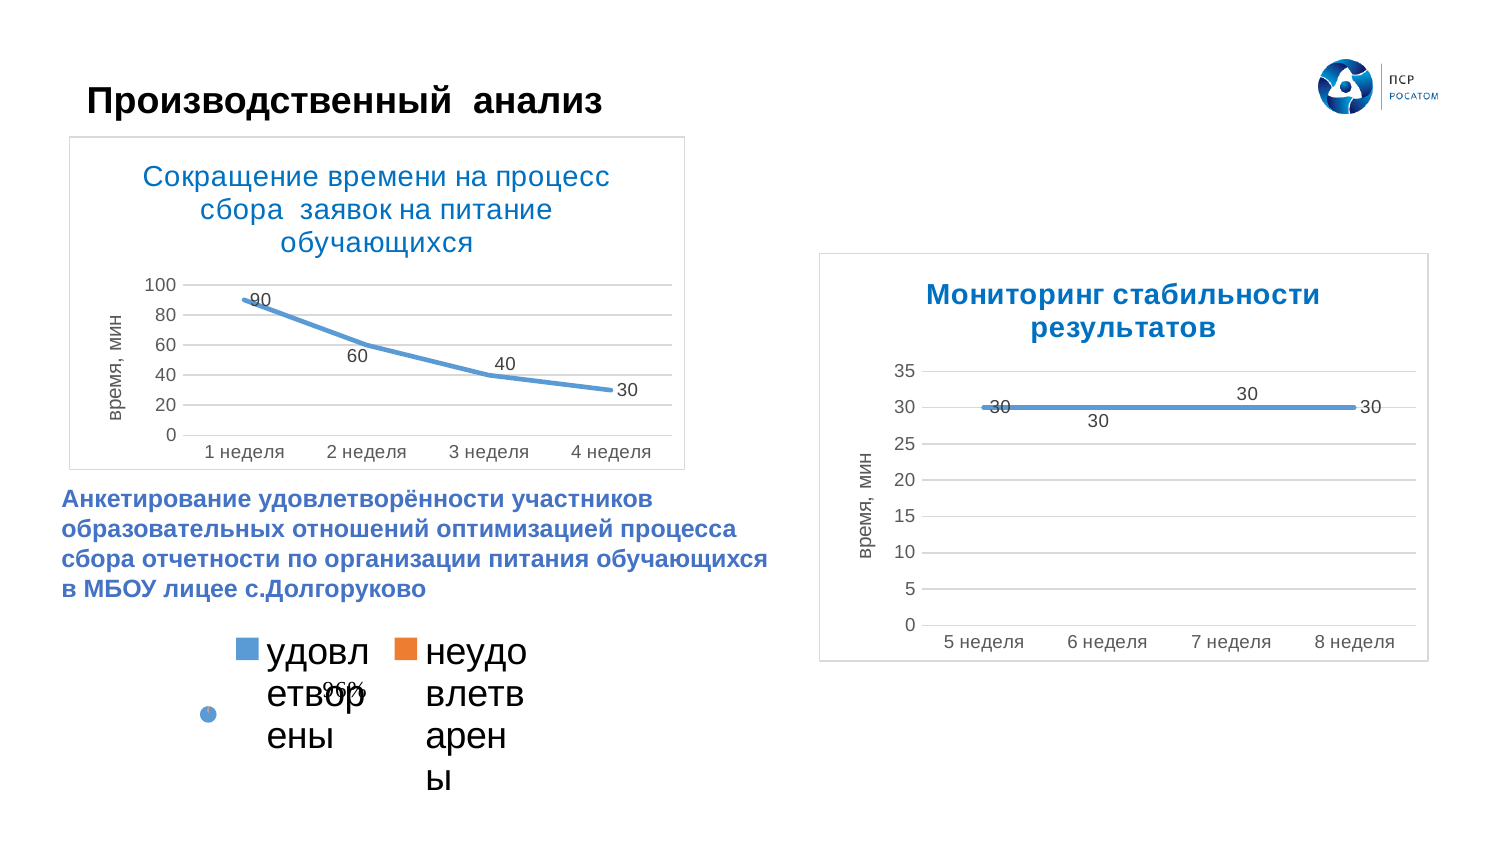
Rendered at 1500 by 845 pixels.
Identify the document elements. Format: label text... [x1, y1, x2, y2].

chart [192, 609, 552, 820]
chart [68, 136, 686, 471]
text_box Производственный анализ [71, 68, 619, 129]
picture [1318, 59, 1438, 114]
text_box Анкетирование удовлетворённости участников образовательных отношений оптимизацией процесса сбора отчетности по организации питания обучающихся в МБОУ лицее с.Долгоруково [46, 475, 797, 611]
chart [818, 252, 1429, 662]
